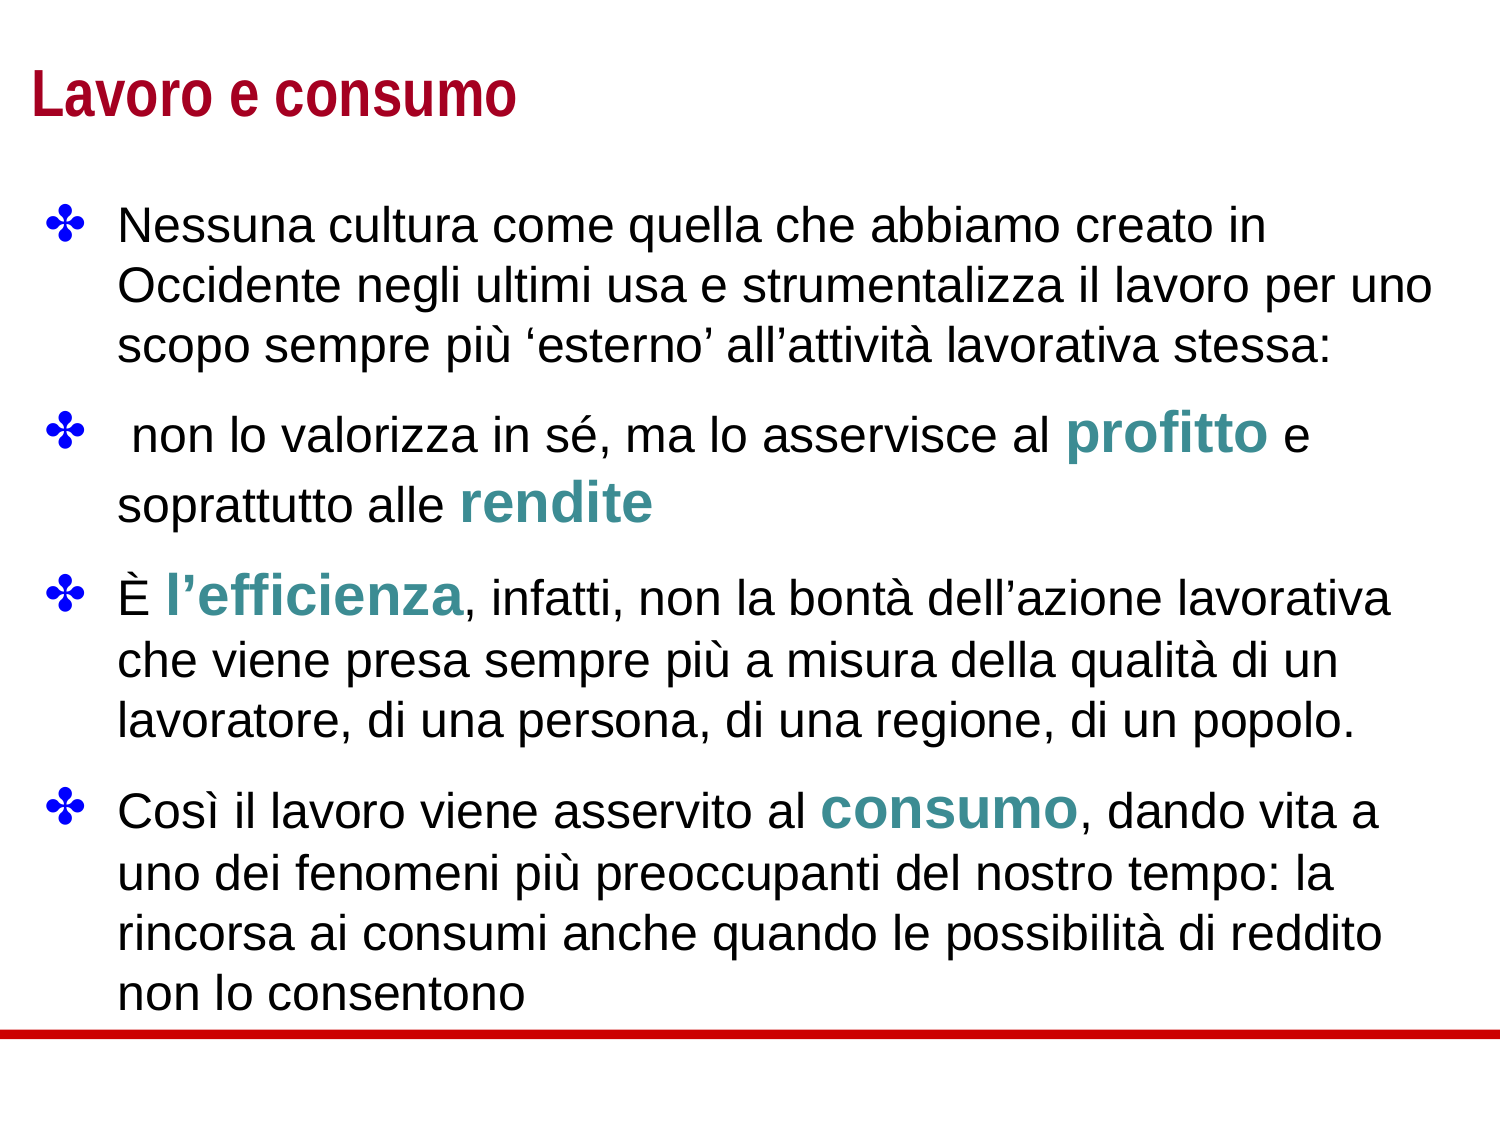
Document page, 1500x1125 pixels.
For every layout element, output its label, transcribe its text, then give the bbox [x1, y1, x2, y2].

title Lavoro e consumo [16, 19, 1487, 161]
list Nessuna cultura come quella che abbiamo creato in Occidente negli ultimi usa e strumentalizza il lavoro per uno scopo sempre più ‘esterno’ all’attività lavorativa stessa: non lo valorizza in sé, ma lo asservisce al profitto e soprattutto alle rendite È l’efficienza, infatti, non la bontà dell’azione lavorativa che viene presa sempre più a misura della qualità di un lavoratore, di una persona, di una regione, di un popolo. Così il lavoro viene asservito al consumo, dando vita a uno dei fenomeni più preoccupanti del nostro tempo: la rincorsa ai consumi anche quando le possibilità di reddito non lo consentono [29, 184, 1471, 1000]
